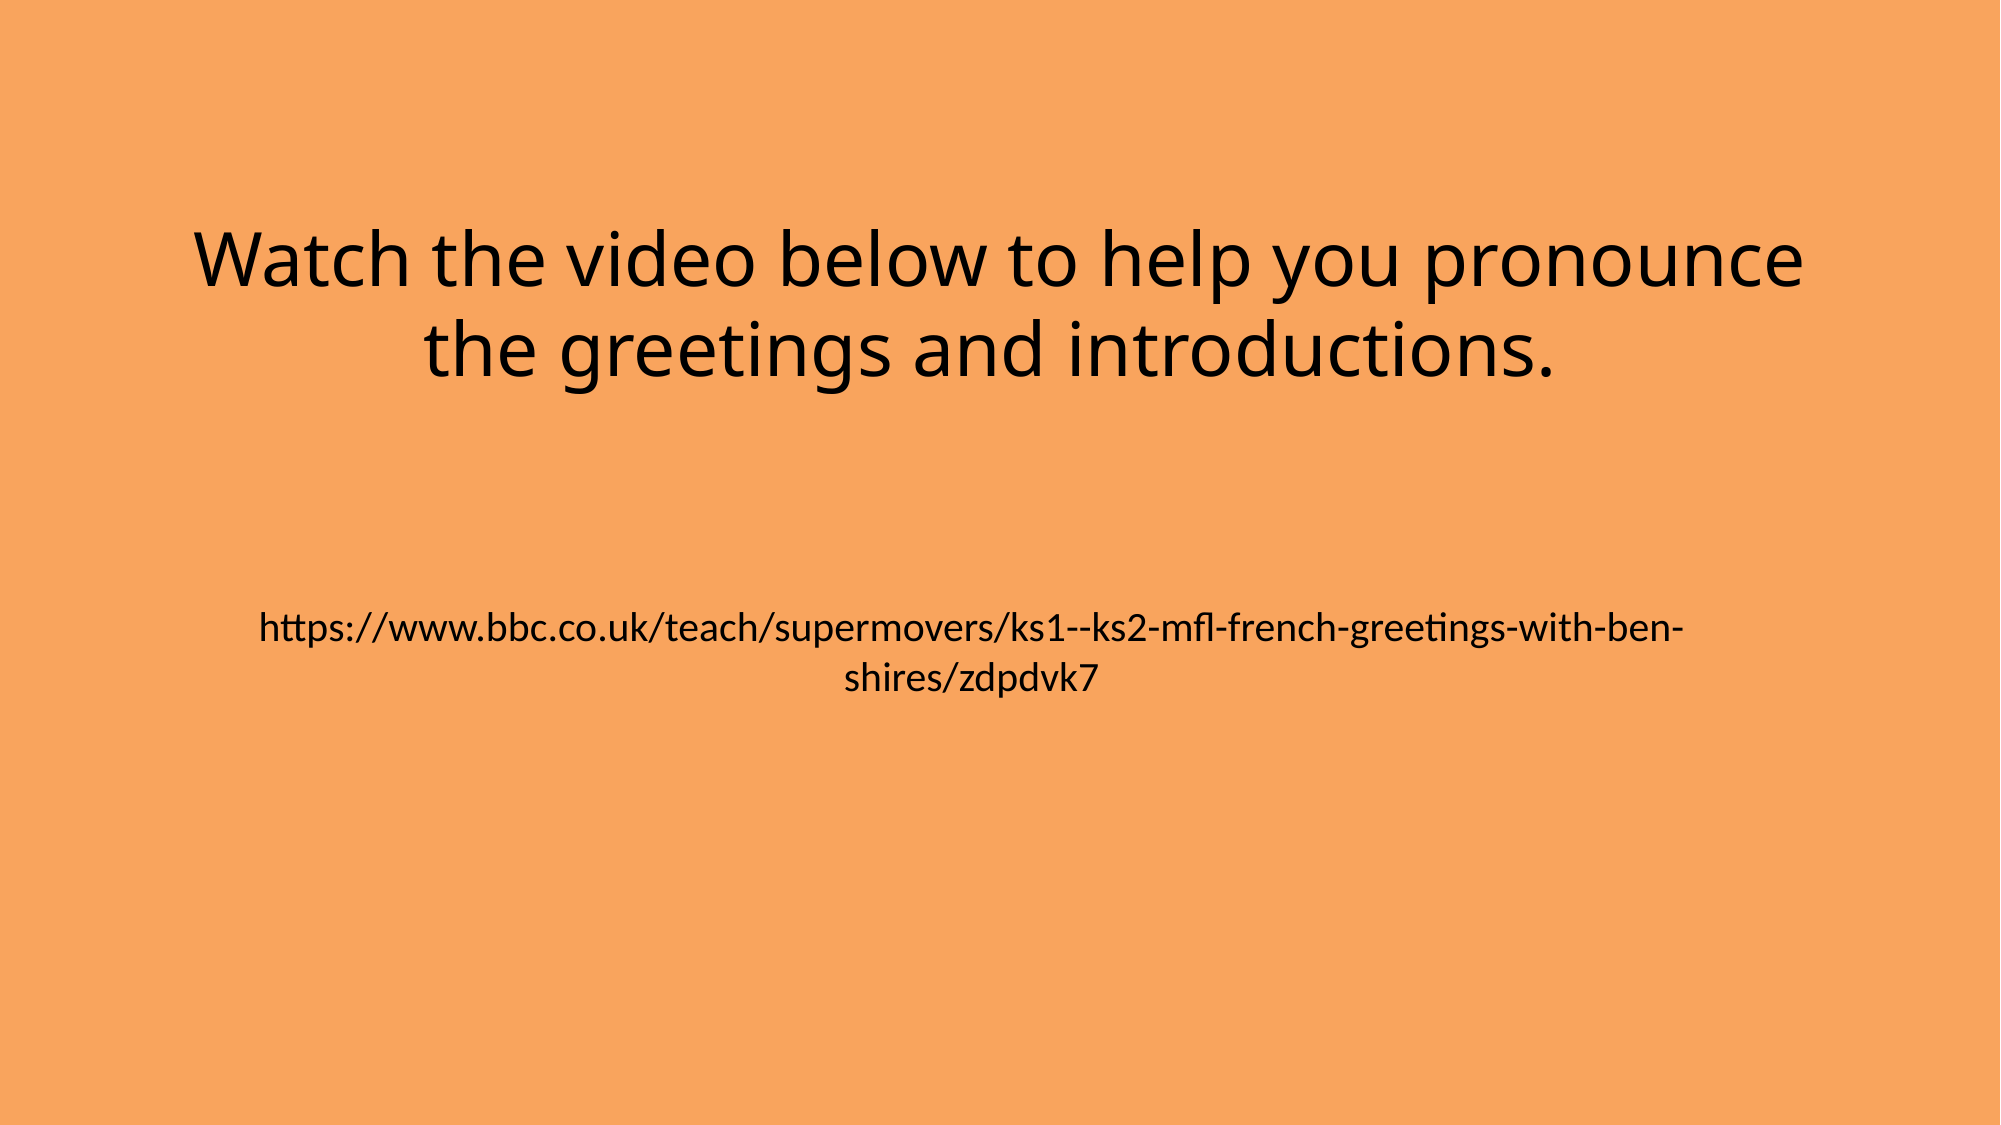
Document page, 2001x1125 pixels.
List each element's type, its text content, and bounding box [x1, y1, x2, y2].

text_box Watch the video below to help you pronounce the greetings and introductions. [111, 204, 1889, 399]
text_box https://www.bbc.co.uk/teach/supermovers/ks1--ks2-mfl-french-greetings-with-ben-shires/zdpdvk7 [217, 592, 1726, 708]
